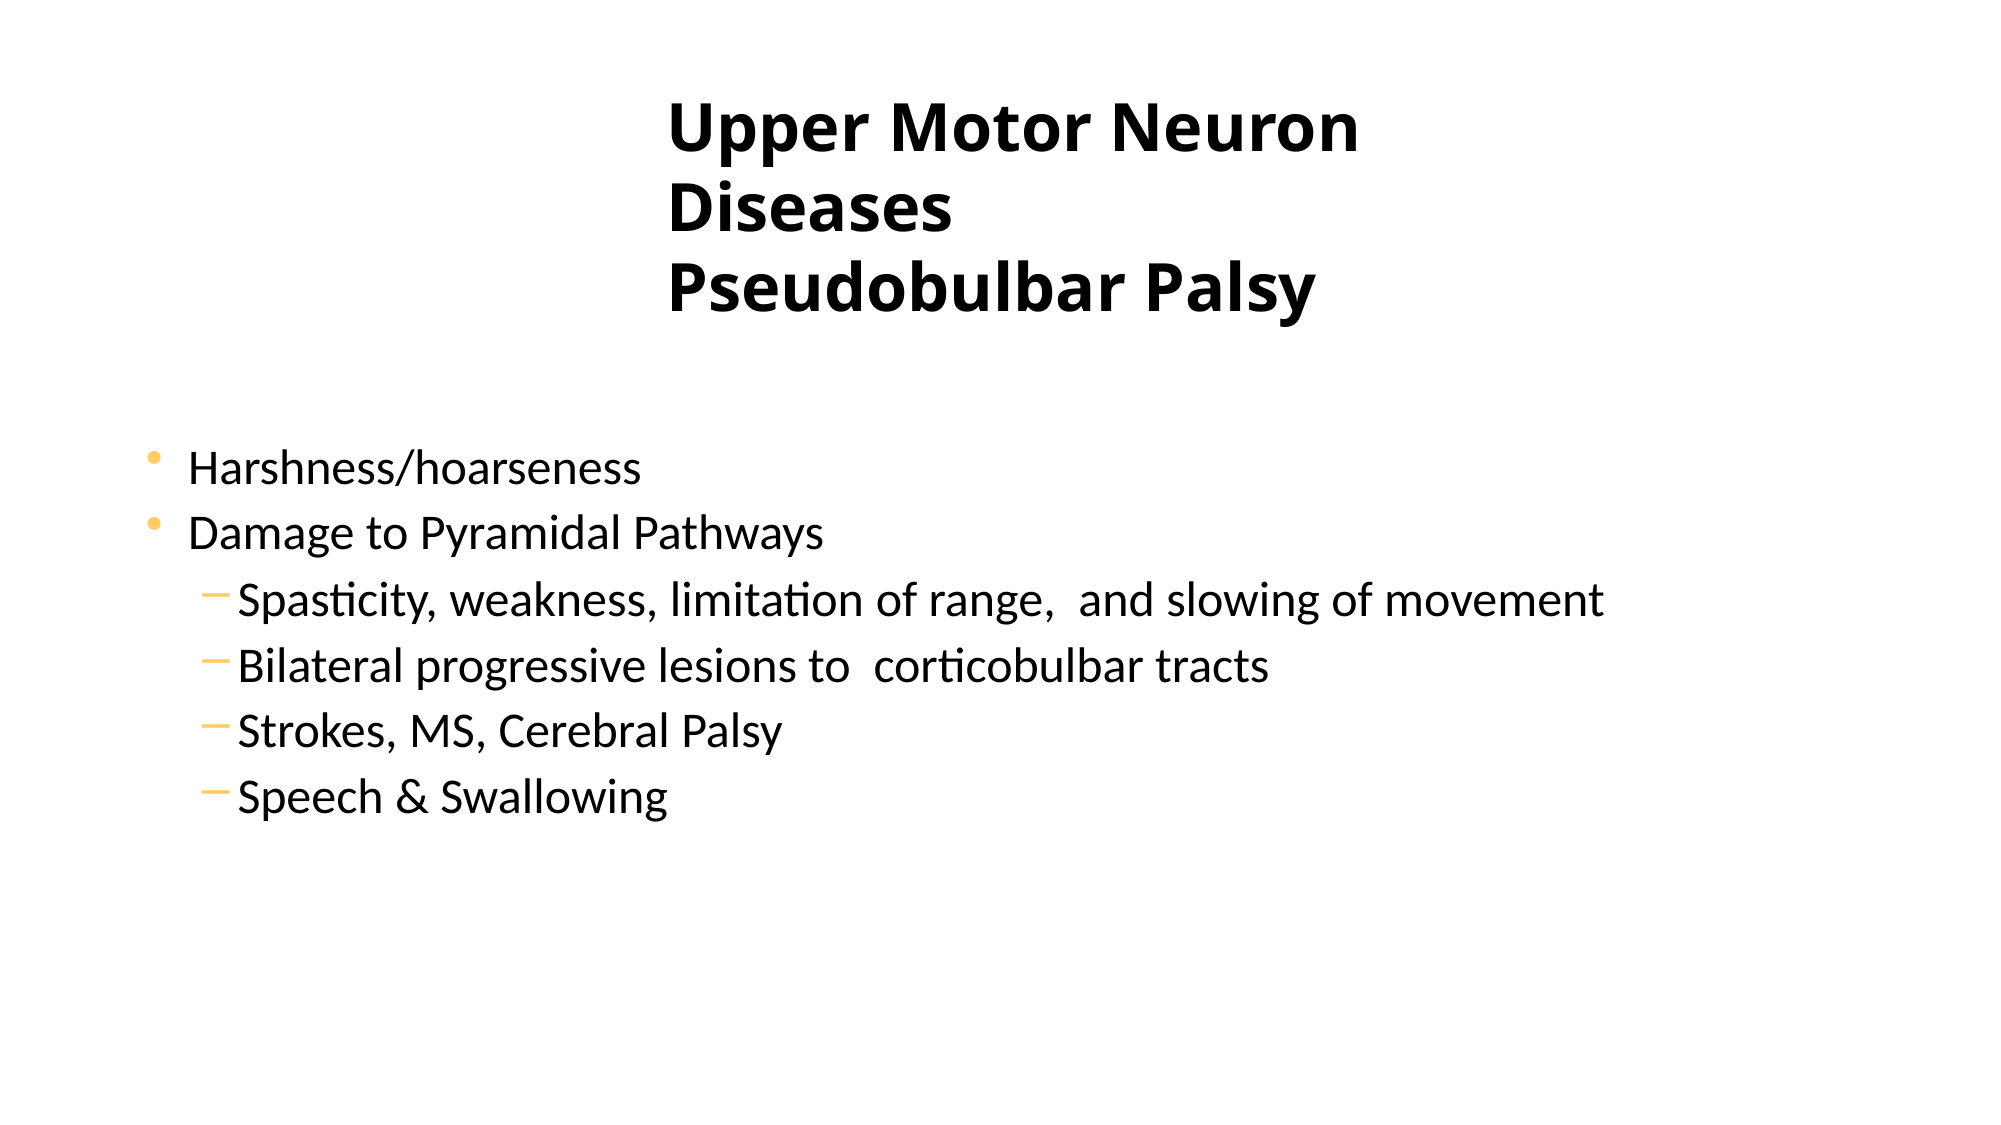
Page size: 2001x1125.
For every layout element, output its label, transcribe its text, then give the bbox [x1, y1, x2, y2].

text_box Harshness/hoarseness Damage to Pyramidal Pathways Spasticity, weakness, limitation of range, and slowing of movement Bilateral progressive lesions to corticobulbar tracts Strokes, MS, Cerebral Palsy Speech & Swallowing [144, 426, 1856, 824]
title Upper Motor Neuron Diseases Pseudobulbar Palsy [514, 66, 1486, 325]
